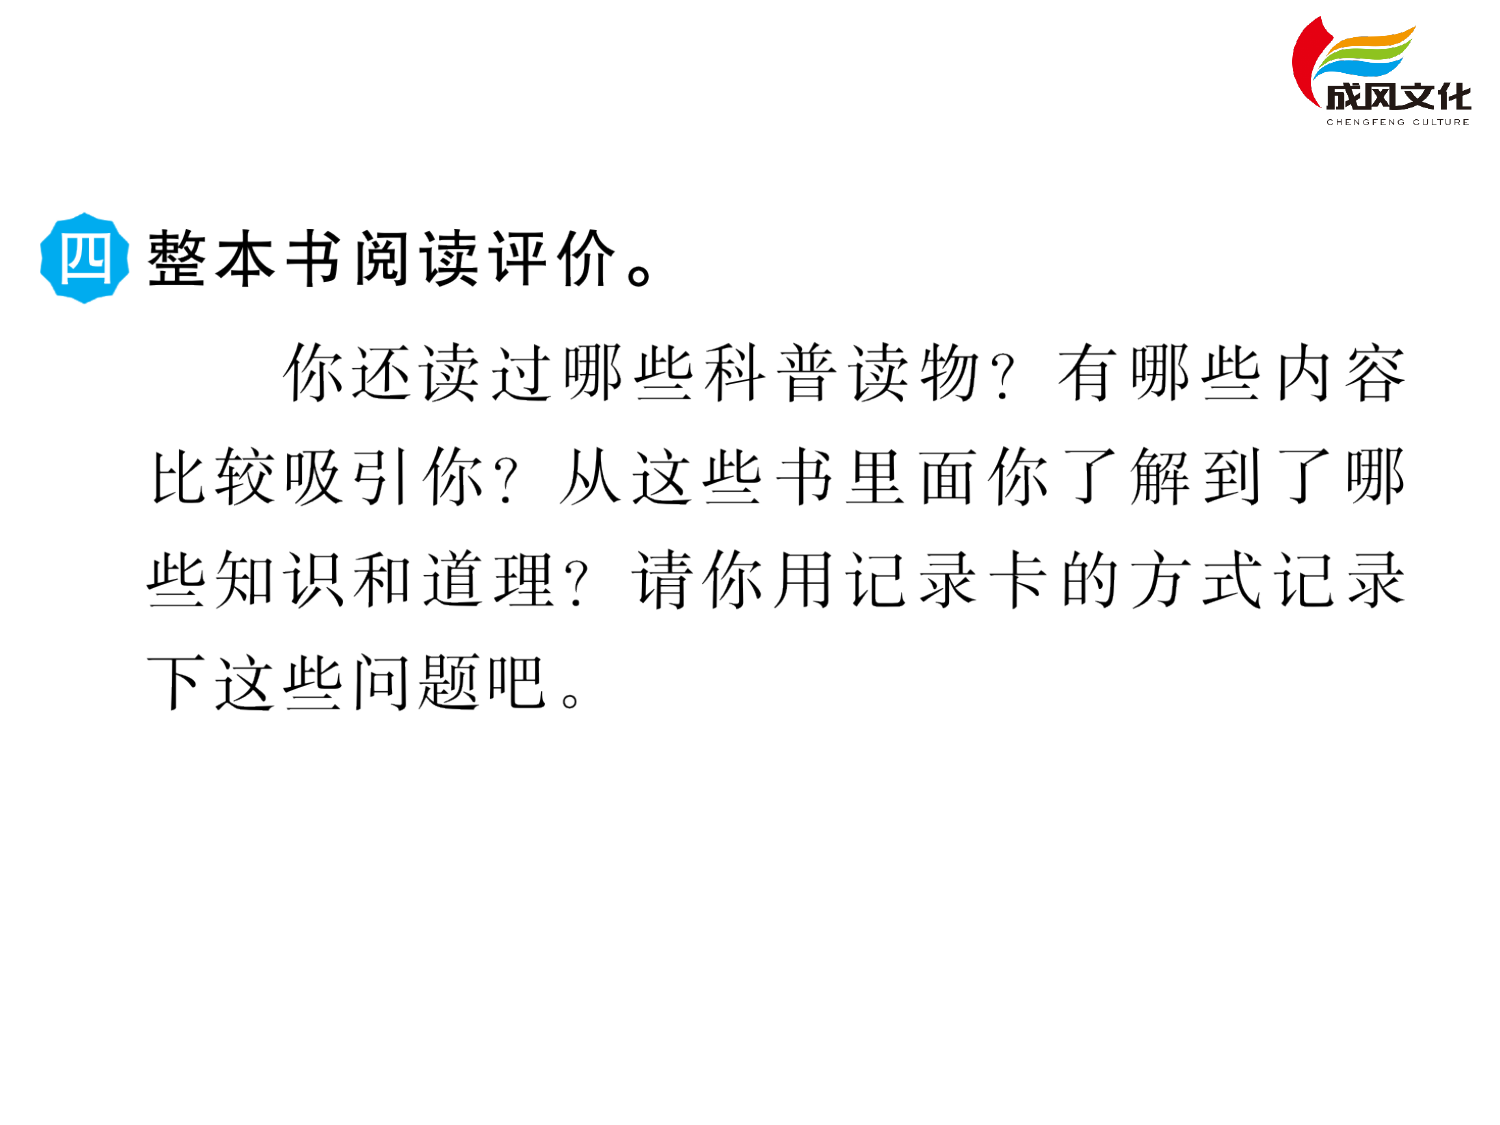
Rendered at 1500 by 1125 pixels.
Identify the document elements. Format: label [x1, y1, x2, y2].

picture [1281, 0, 1489, 136]
picture [35, 176, 1453, 738]
